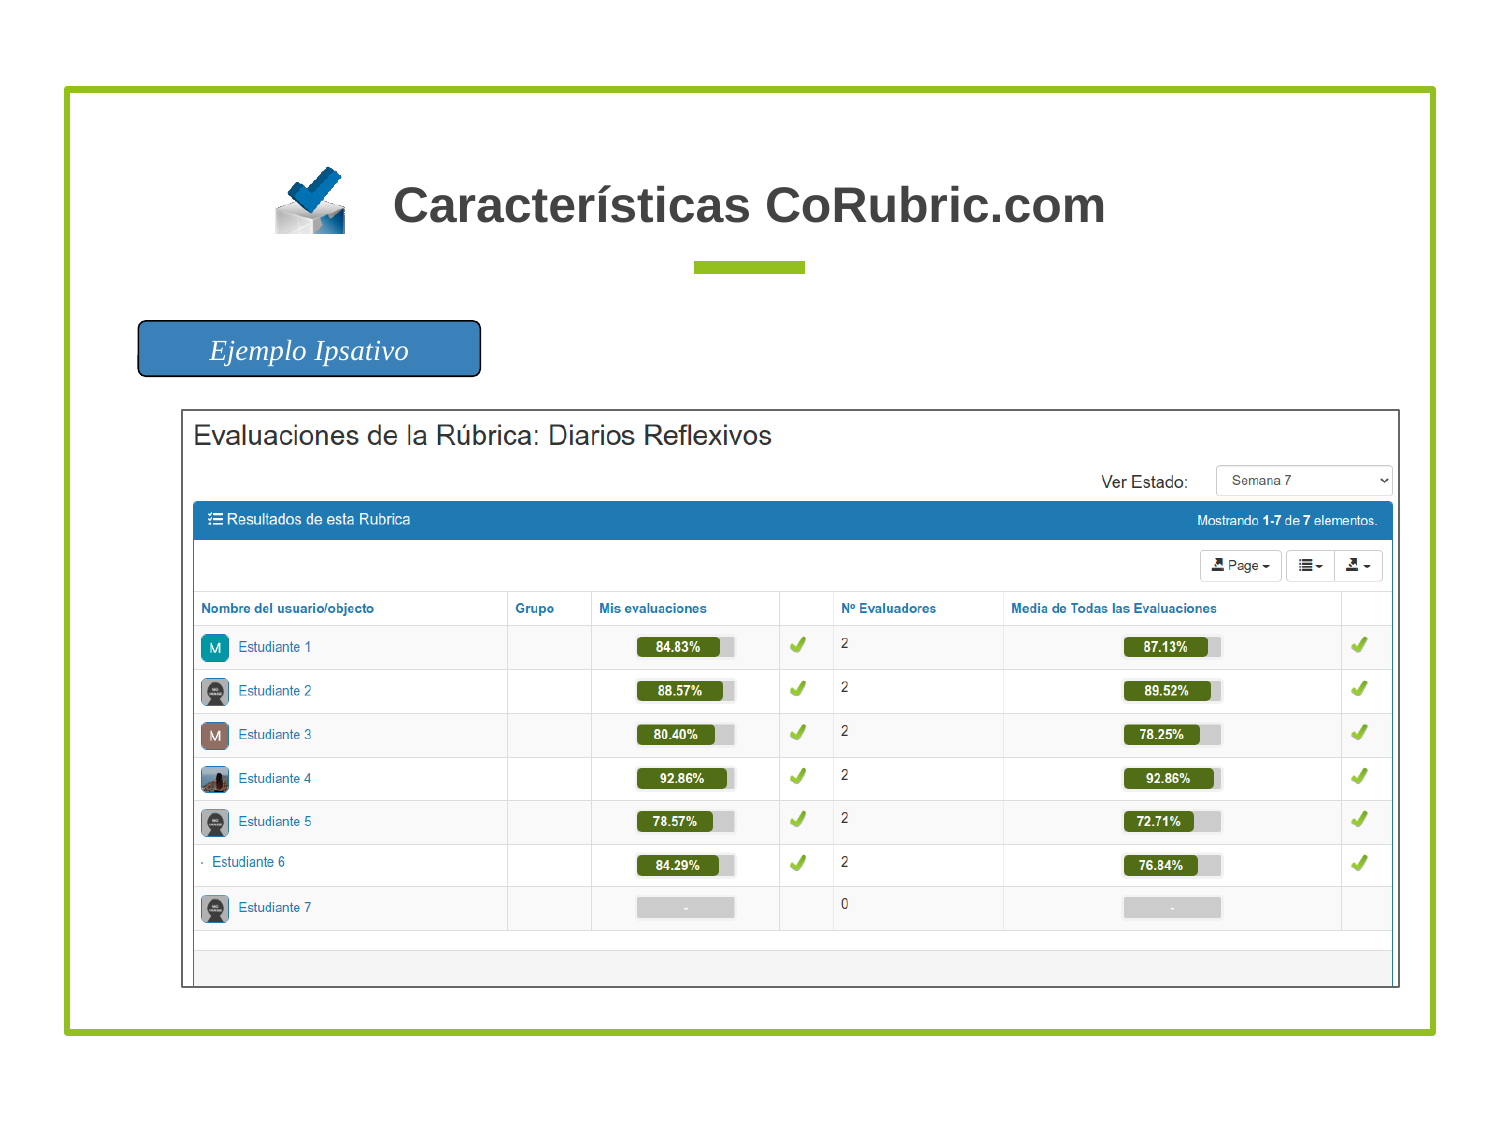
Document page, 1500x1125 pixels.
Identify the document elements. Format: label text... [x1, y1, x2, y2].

picture [265, 162, 354, 234]
title Características CoRubric.com [0, 47, 1500, 248]
picture [182, 410, 1399, 987]
text_box Ejemplo Ipsativo [138, 320, 481, 377]
text_box [66, 248, 1434, 1033]
